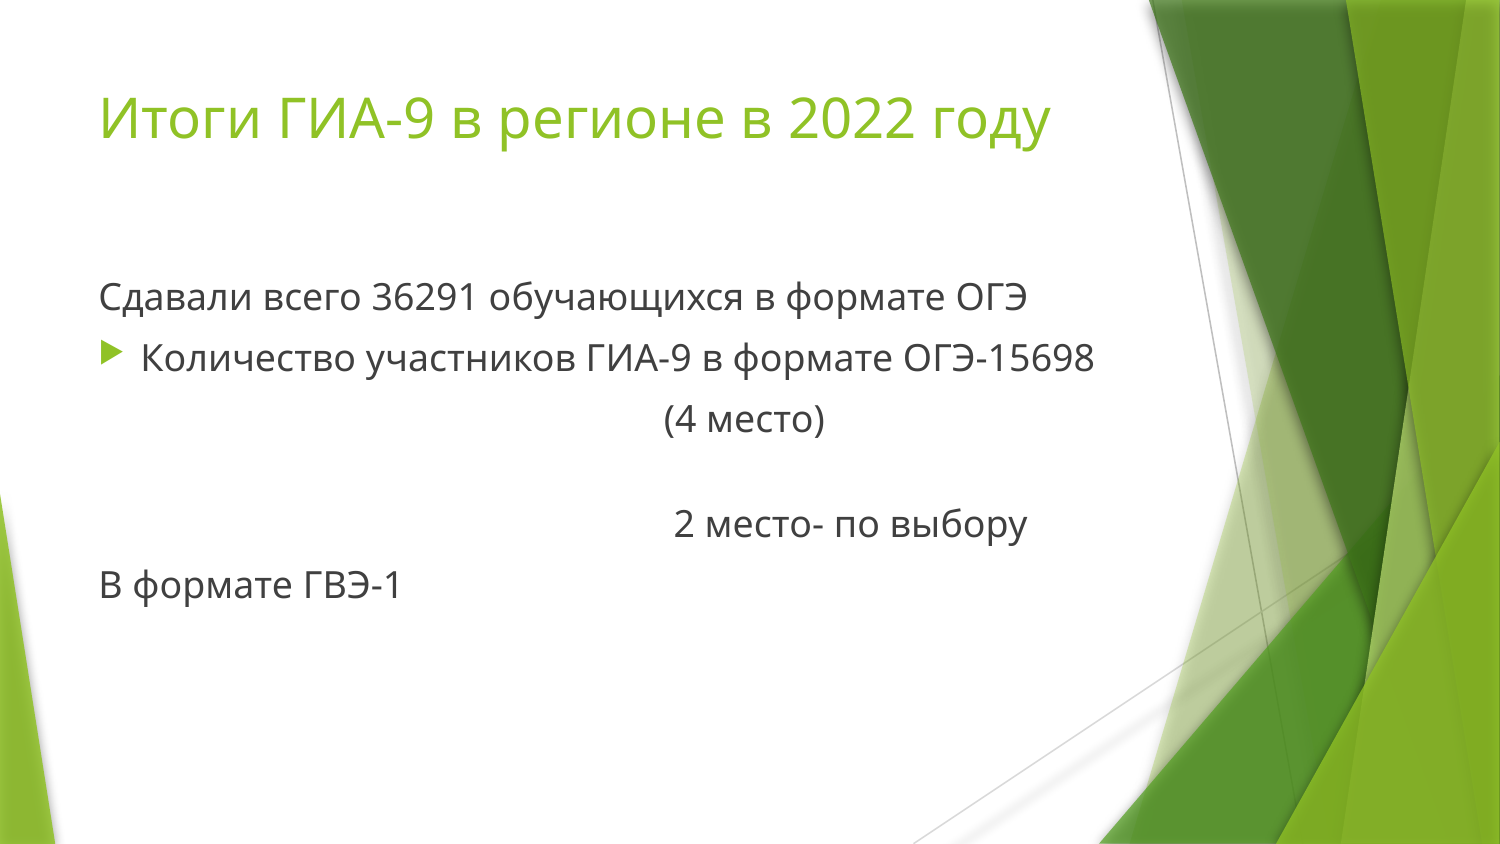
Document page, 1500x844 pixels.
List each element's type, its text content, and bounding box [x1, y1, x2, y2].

title Итоги ГИА-9 в регионе в 2022 году [83, 75, 1141, 238]
list Сдавали всего 36291 обучающихся в формате ОГЭ Количество участников ГИА-9 в формате ОГЭ-15698 (4 место) 2 место- по выбору В формате ГВЭ-1 [83, 265, 1141, 744]
